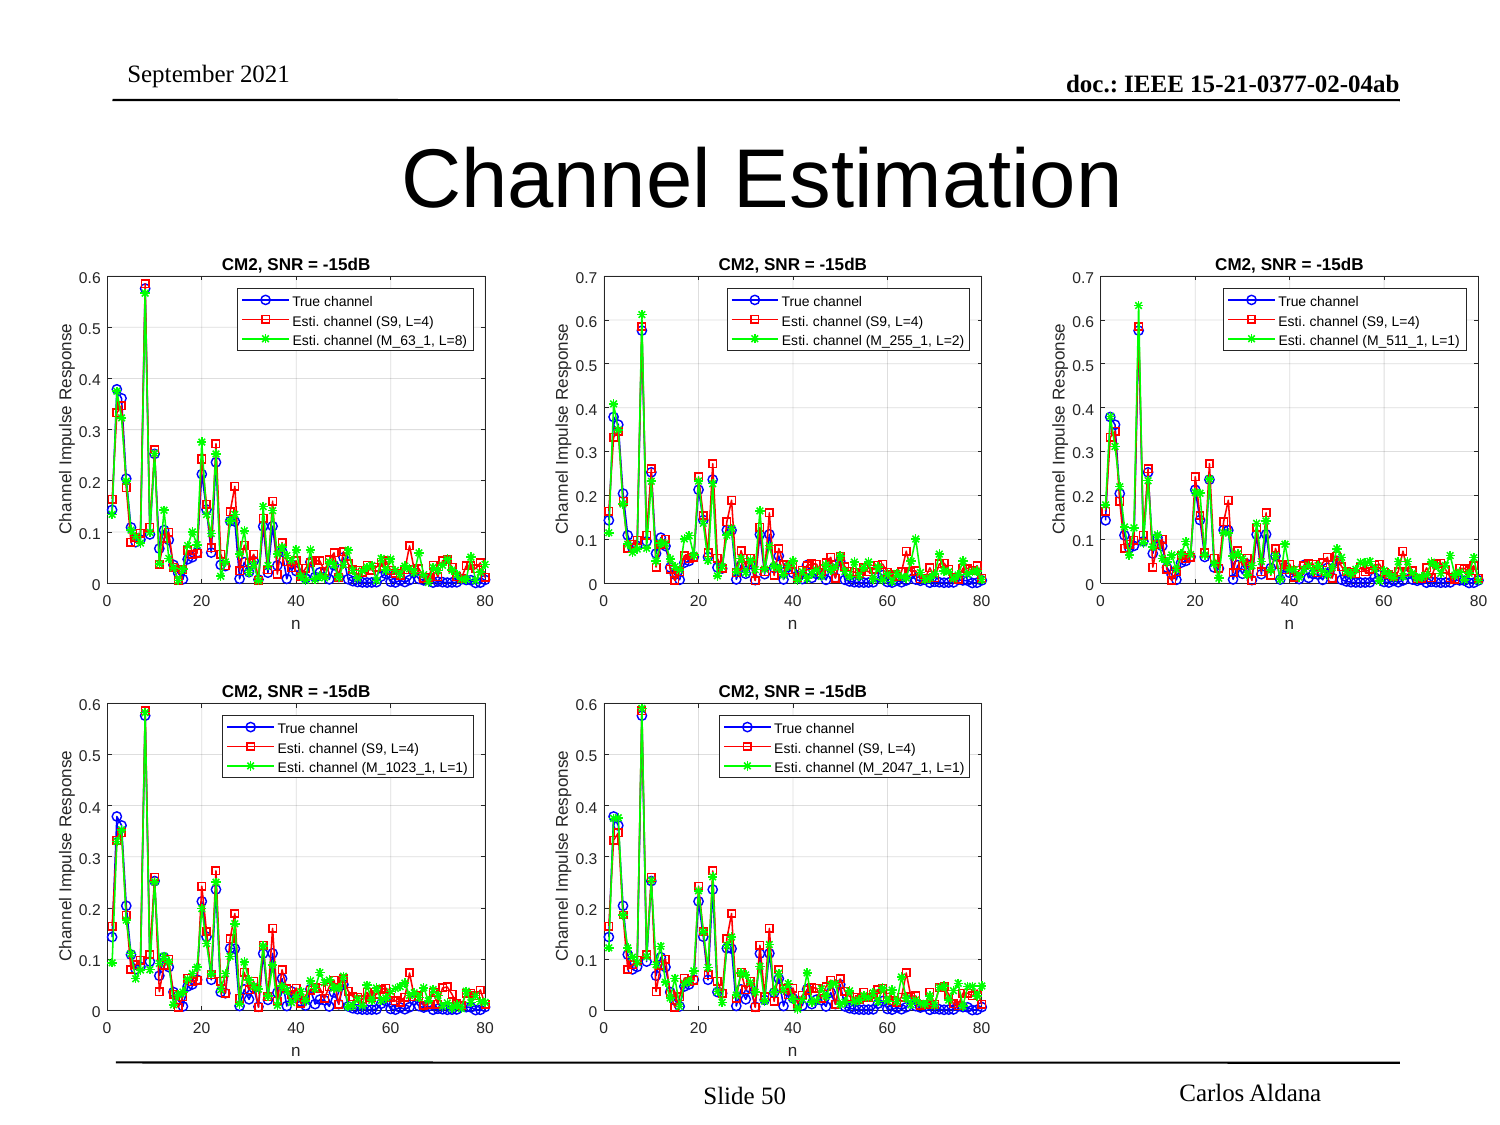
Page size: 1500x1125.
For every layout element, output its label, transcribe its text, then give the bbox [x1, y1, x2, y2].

title Channel Estimation [125, 112, 1399, 206]
picture [0, 207, 1500, 1109]
